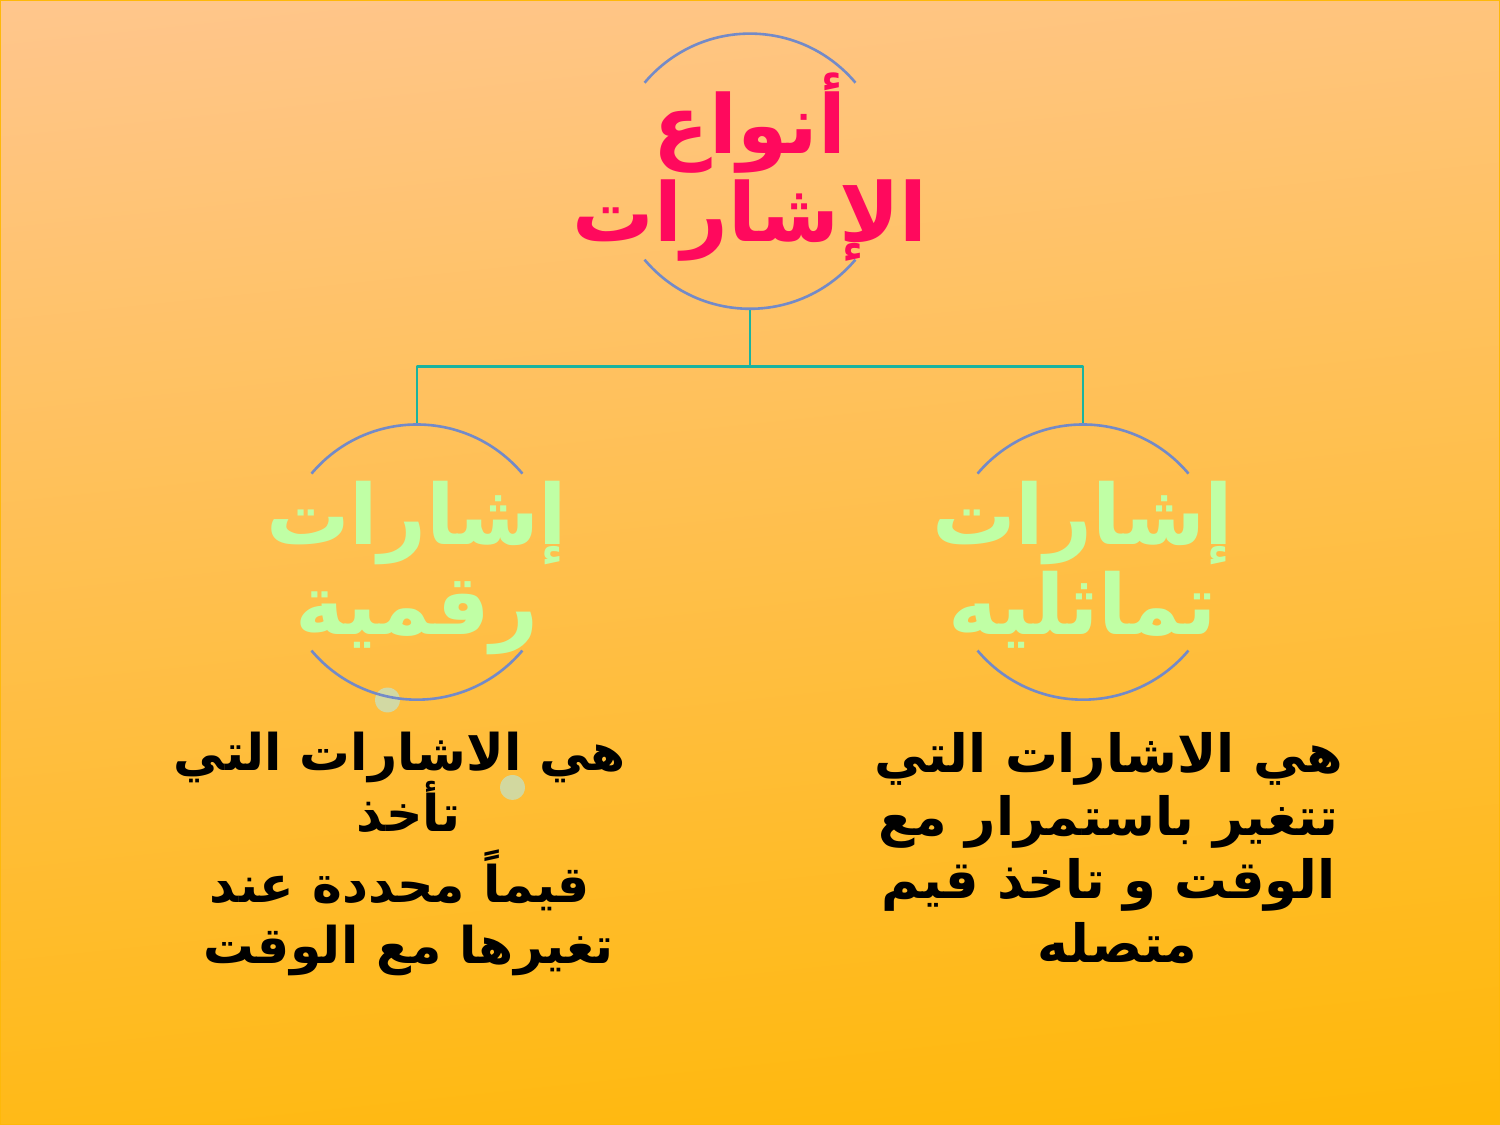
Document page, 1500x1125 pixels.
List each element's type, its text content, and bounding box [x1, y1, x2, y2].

text_box [0, 0, 1500, 1125]
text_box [111, 33, 1389, 701]
text_box هي الاشارات التي تأخذ قيماً محددة عند تغيرها مع الوقت [132, 712, 668, 982]
text_box هي الاشارات التي تتغير باستمرار مع الوقت و تاخذ قيم متصله [840, 712, 1376, 982]
